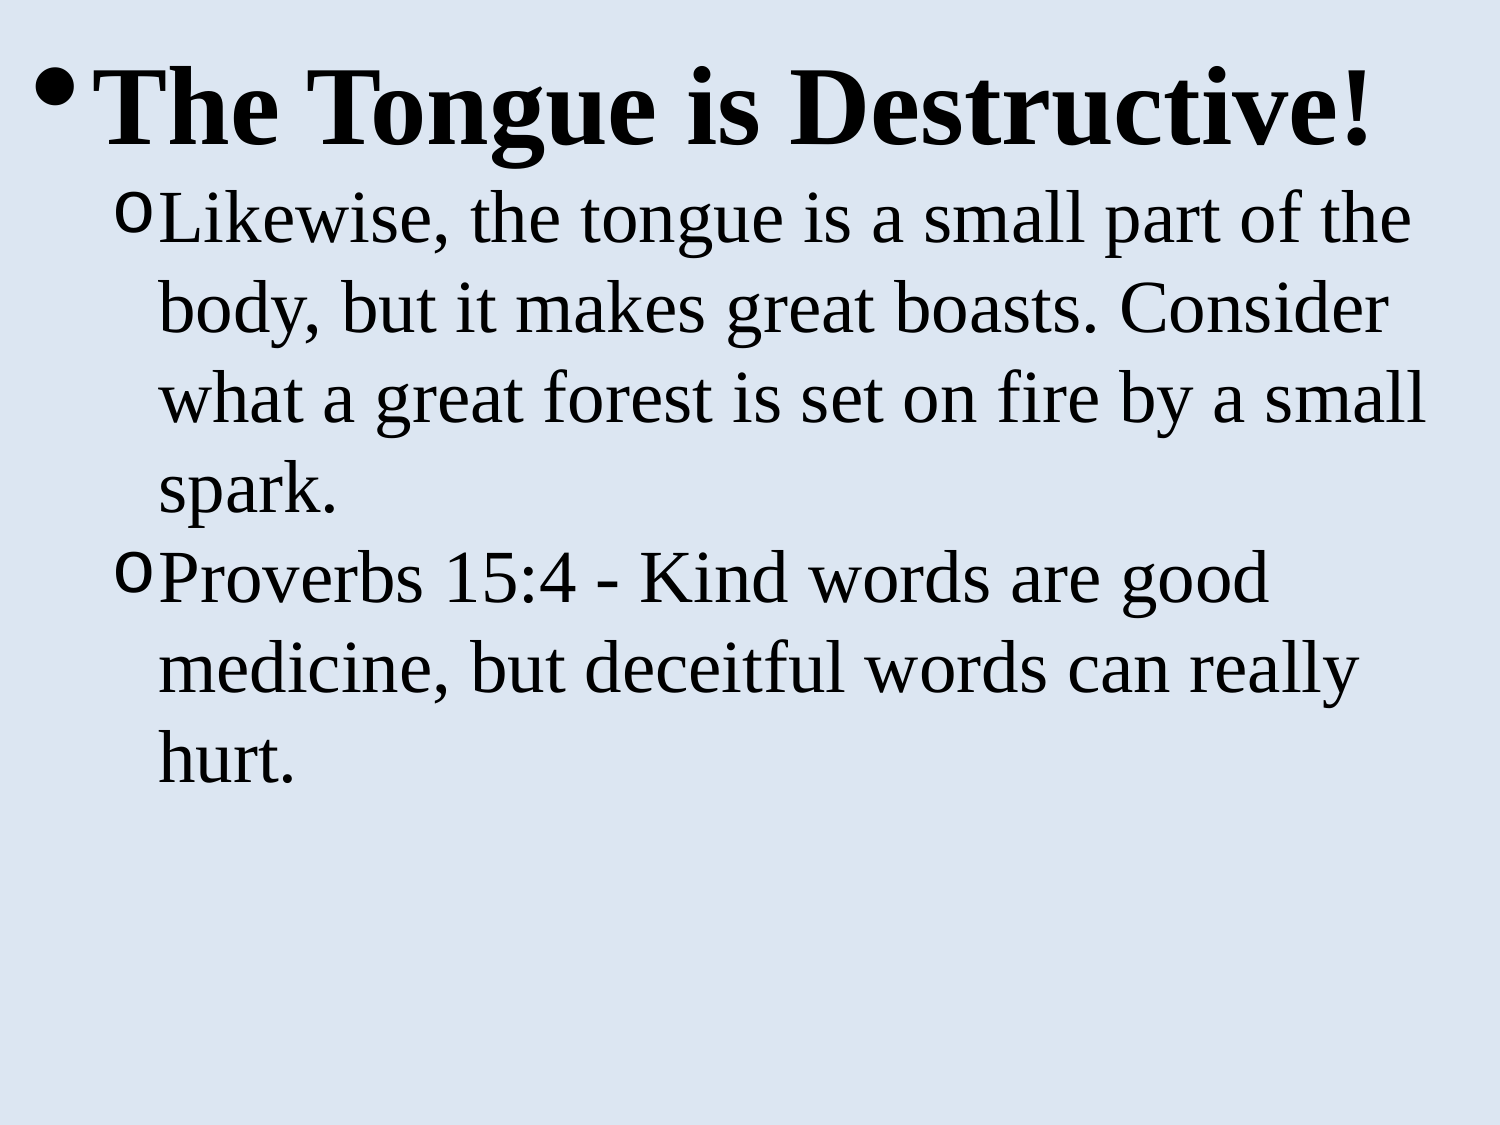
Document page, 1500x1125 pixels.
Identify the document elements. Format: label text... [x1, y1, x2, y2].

list The Tongue is Destructive! Likewise, the tongue is a small part of the body, but it makes great boasts. Consider what a great forest is set on fire by a small spark. Proverbs 15:4 - Kind words are good medicine, but deceitful words can really hurt. [21, 24, 1497, 925]
